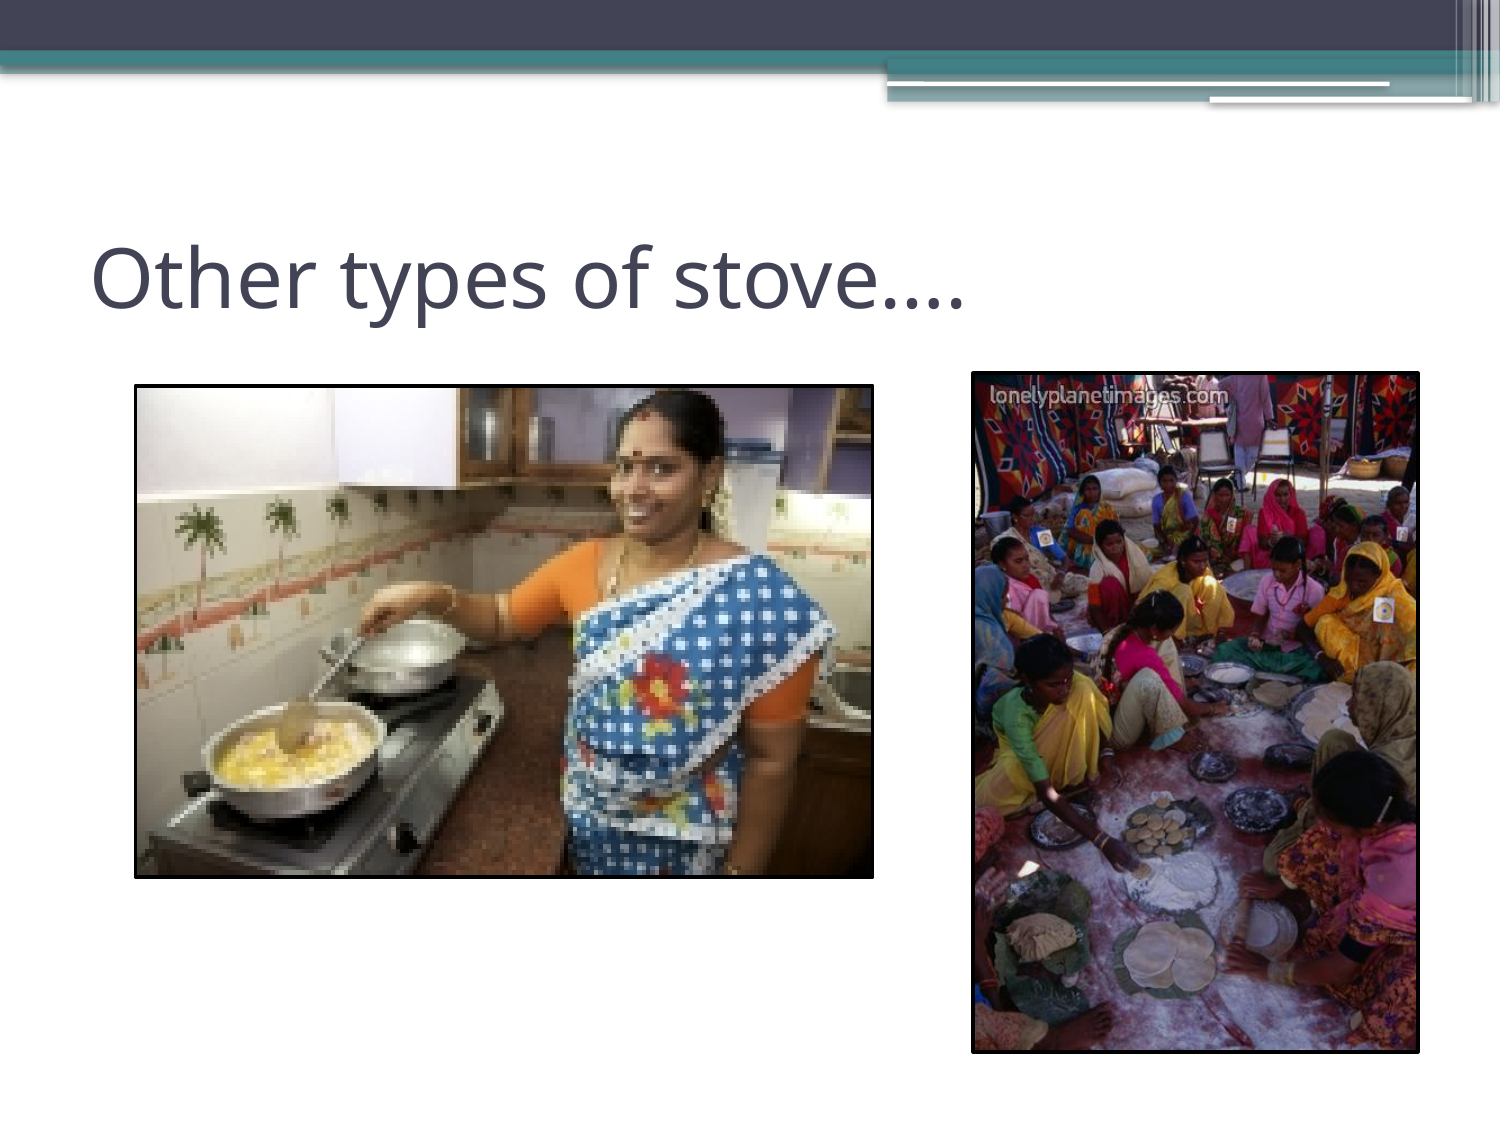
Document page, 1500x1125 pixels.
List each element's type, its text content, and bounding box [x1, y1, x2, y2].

picture [137, 387, 872, 876]
title Other types of stove…. [75, 187, 1425, 363]
picture [974, 374, 1417, 1051]
